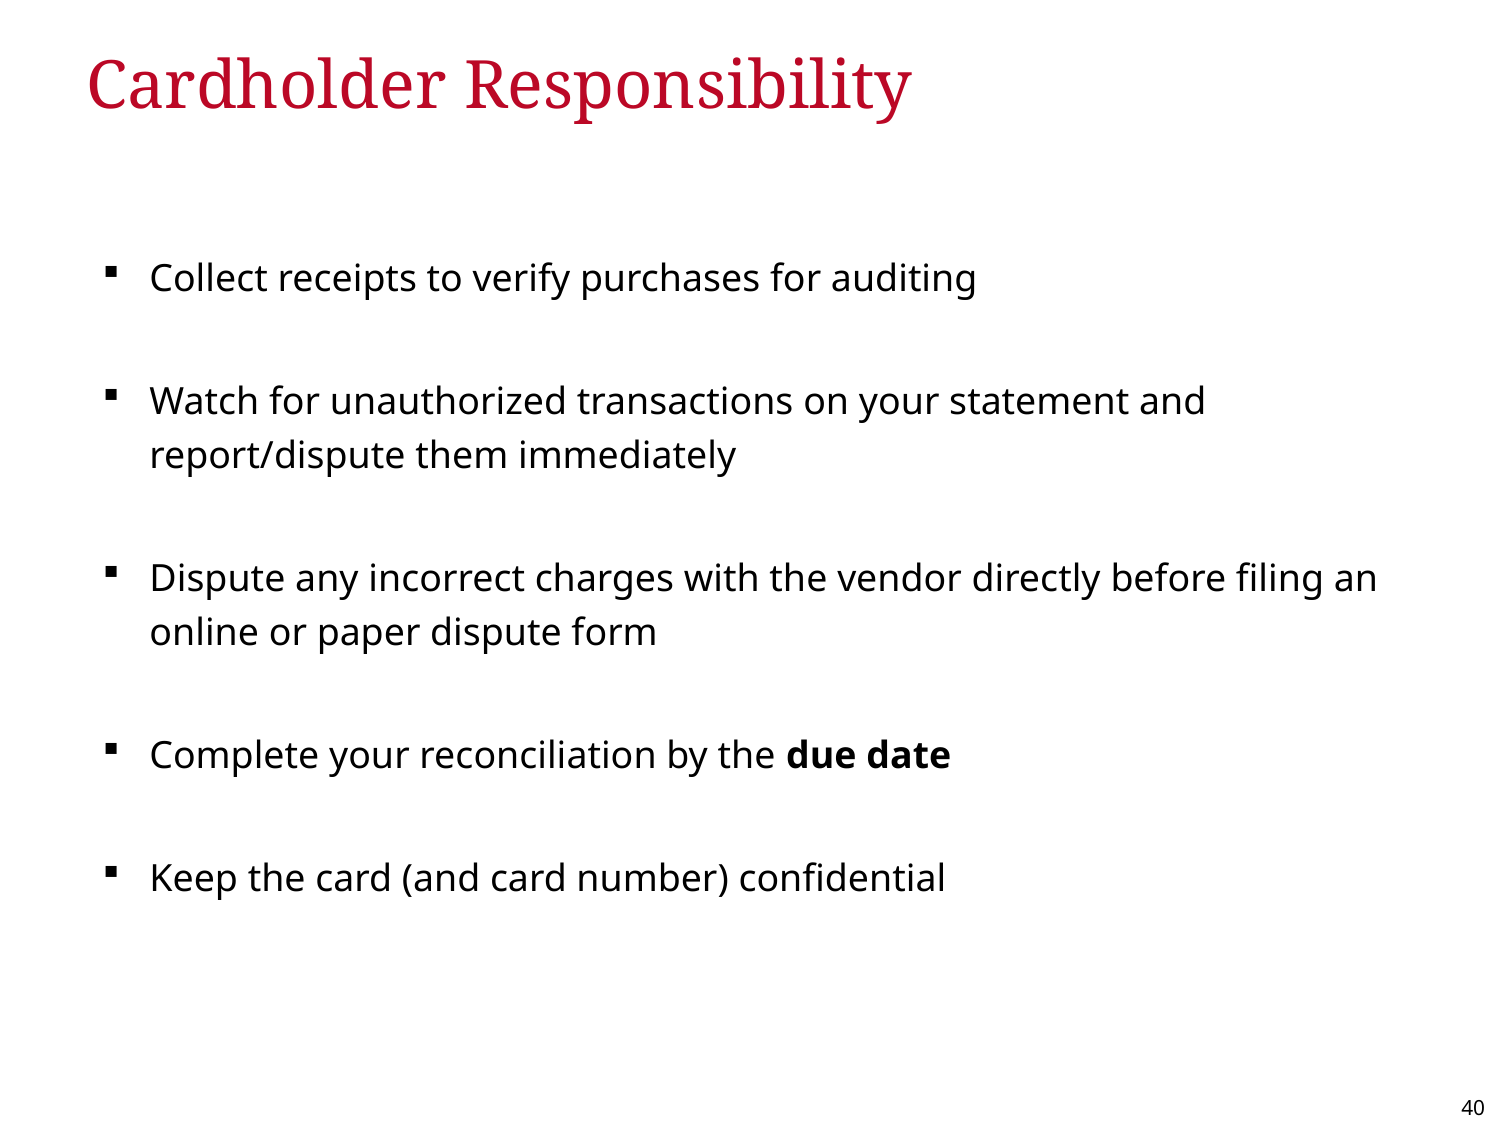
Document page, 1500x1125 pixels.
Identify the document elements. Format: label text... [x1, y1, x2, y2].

slide_number 40 [1365, 1087, 1500, 1125]
list Collect receipts to verify purchases for auditing Watch for unauthorized transactions on your statement and report/dispute them immediately Dispute any incorrect charges with the vendor directly before filing an online or paper dispute form Complete your reconciliation by the due date Keep the card (and card number) confidential [87, 237, 1442, 1073]
title Cardholder Responsibility [71, 30, 1426, 213]
